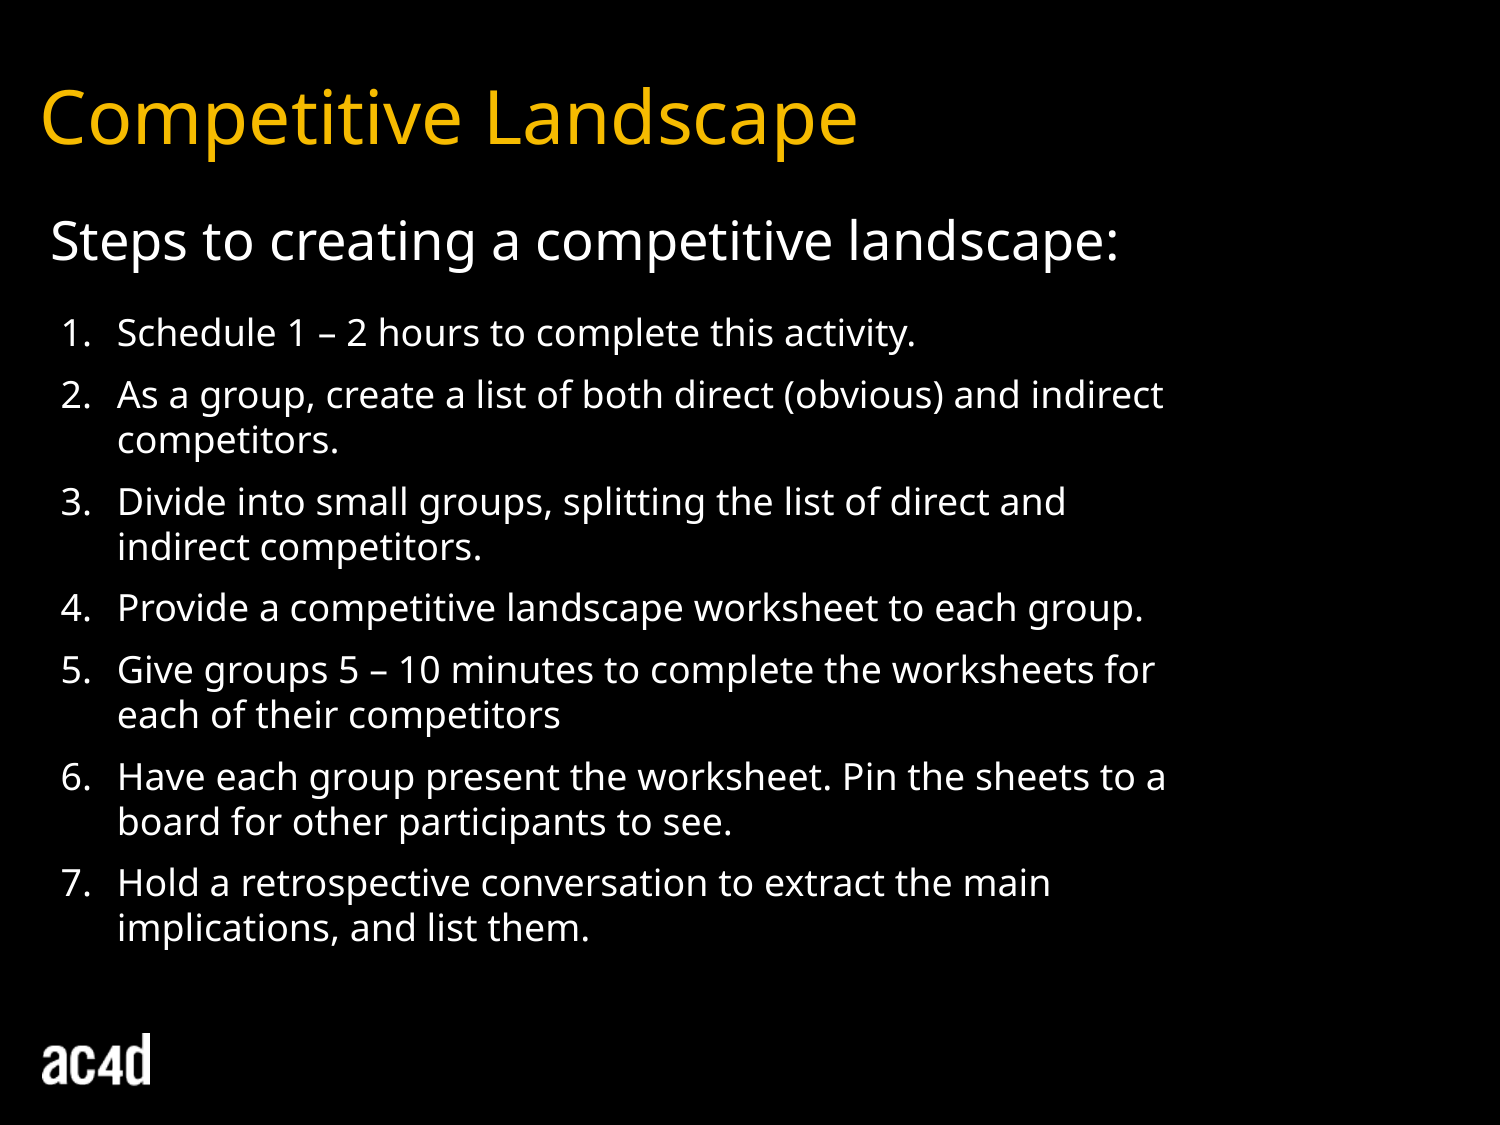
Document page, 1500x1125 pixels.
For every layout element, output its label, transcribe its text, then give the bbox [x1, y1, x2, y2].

text_box Steps to creating a competitive landscape: [35, 198, 1395, 344]
text_box Schedule 1 – 2 hours to complete this activity. As a group, create a list of both direct (obvious) and indirect competitors. Divide into small groups, splitting the list of direct and indirect competitors. Provide a competitive landscape worksheet to each group. Give groups 5 – 10 minutes to complete the worksheets for each of their competitors Have each group present the worksheet. Pin the sheets to a board for other participants to see. Hold a retrospective conversation to extract the main implications, and list them. [45, 302, 1215, 957]
picture [42, 1033, 150, 1088]
text_box Competitive Landscape [24, 62, 1315, 229]
